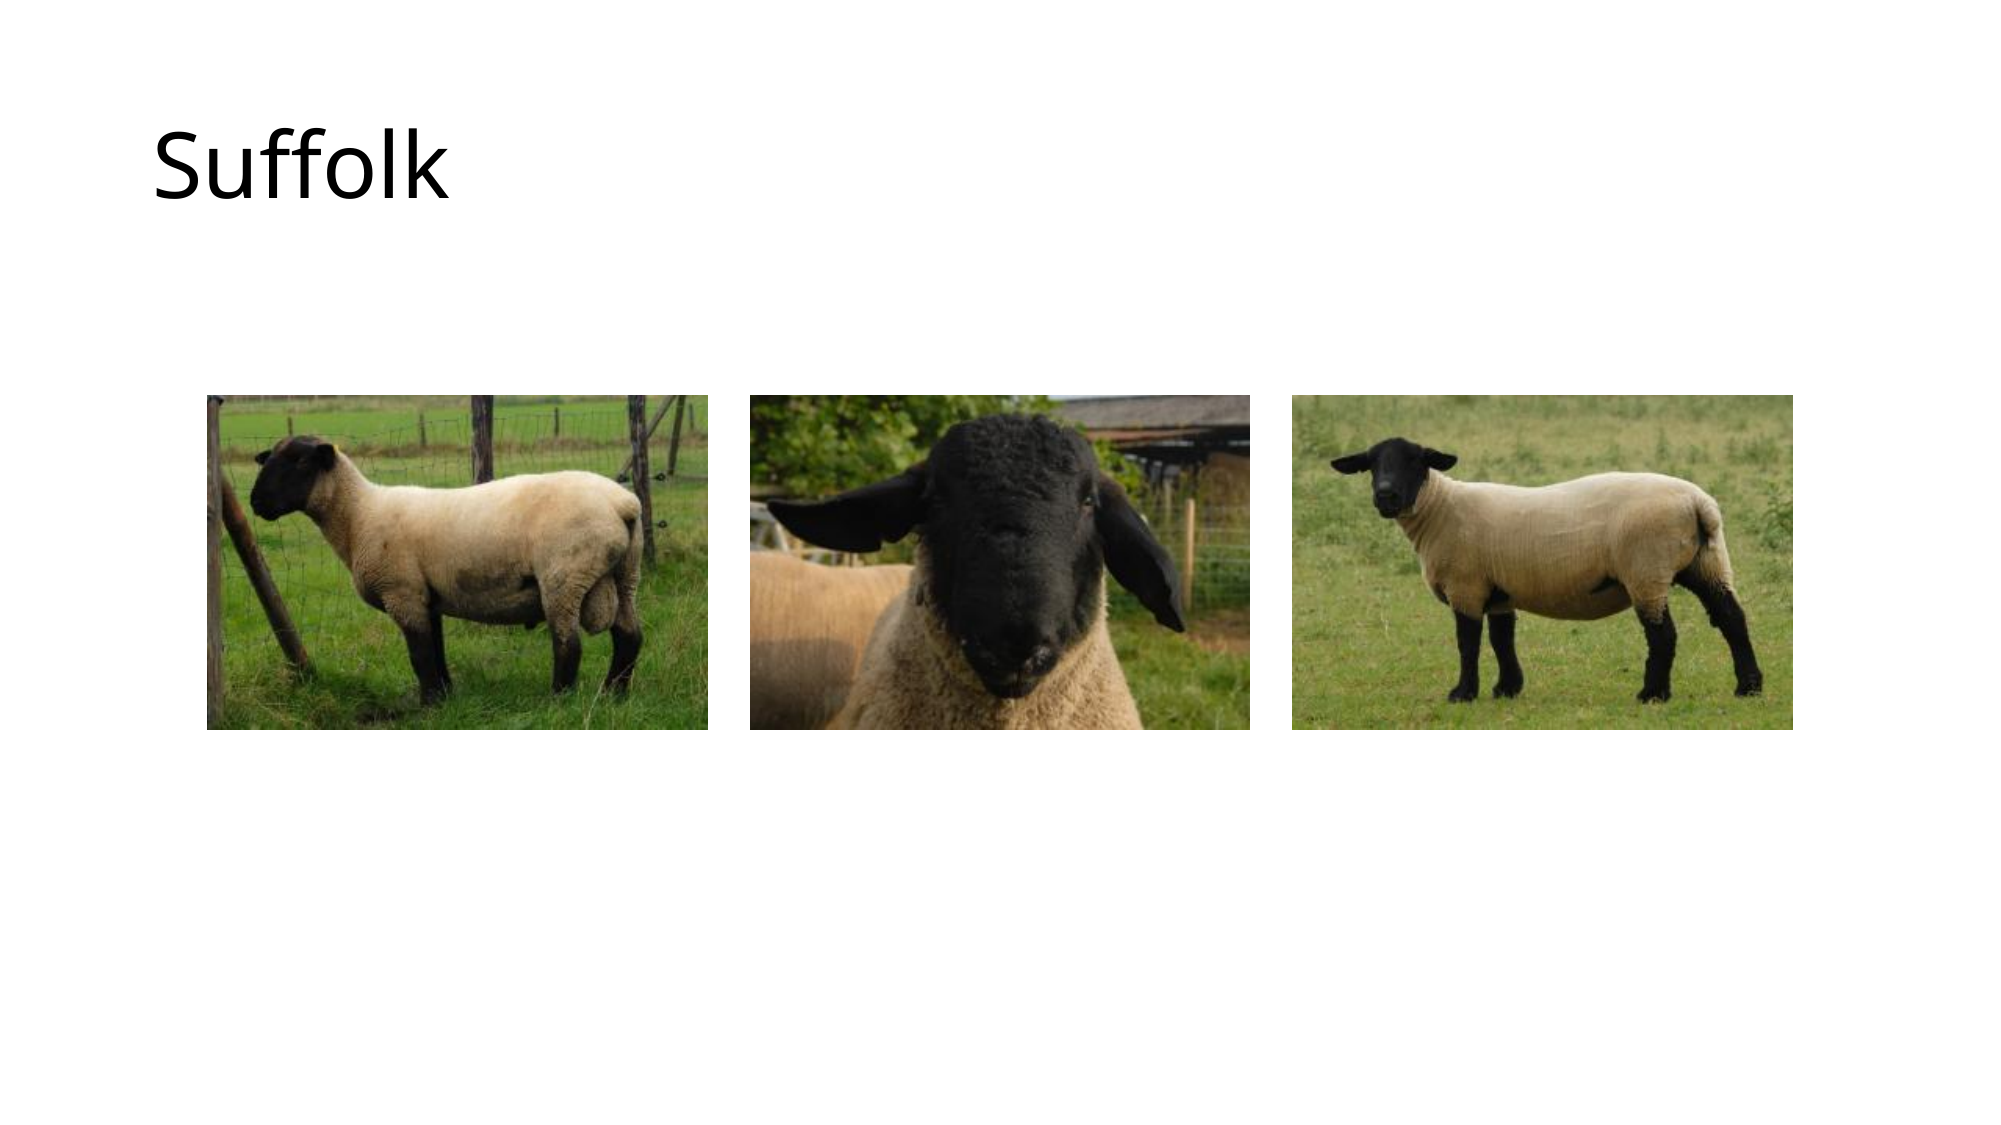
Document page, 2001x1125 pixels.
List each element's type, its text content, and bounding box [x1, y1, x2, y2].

picture [749, 395, 1250, 730]
title Suffolk [137, 59, 1863, 278]
picture [1292, 395, 1793, 730]
picture [207, 395, 708, 730]
